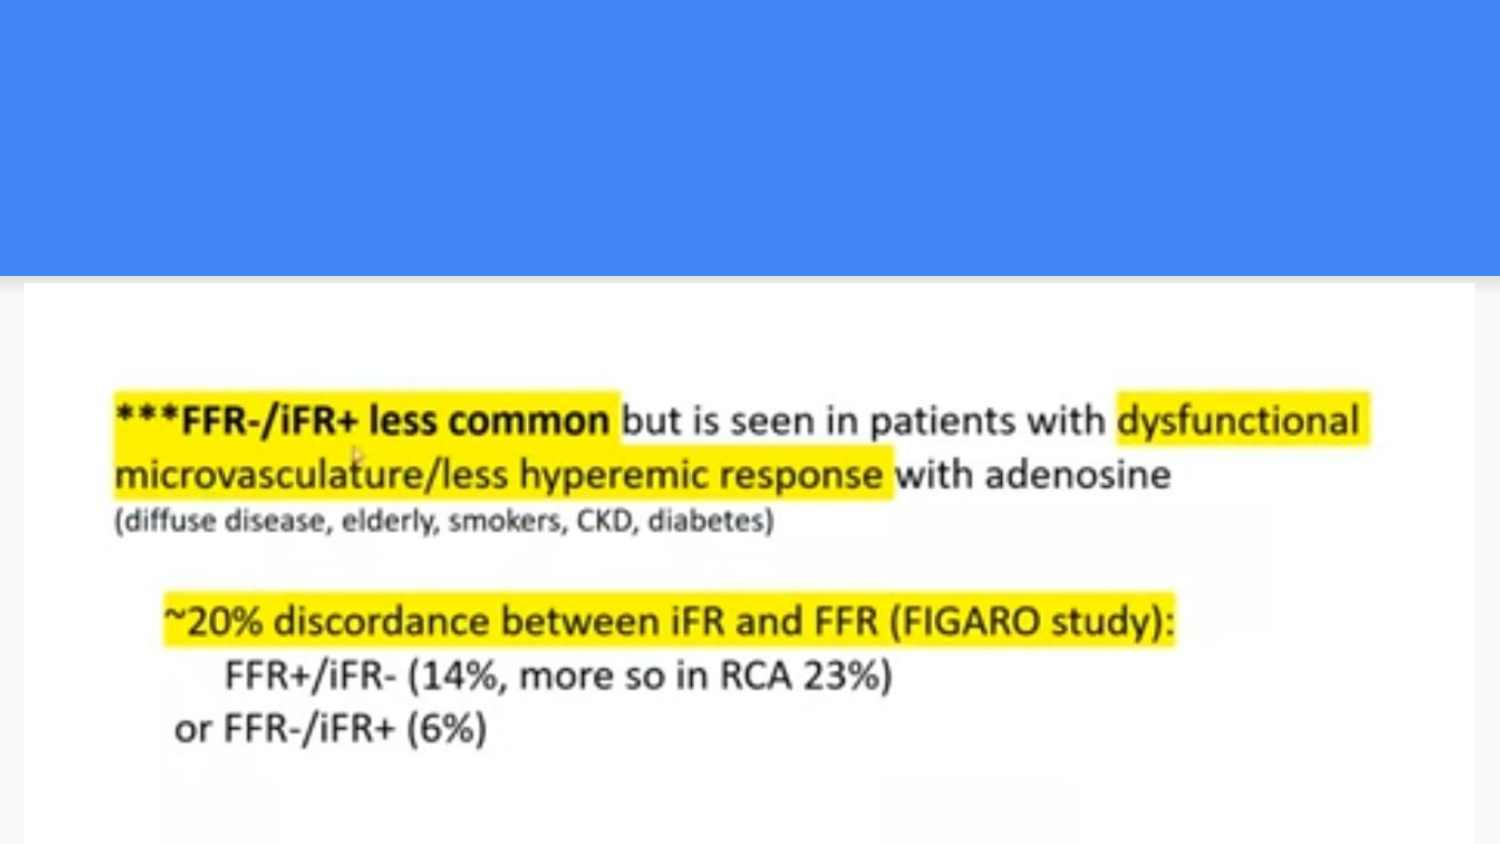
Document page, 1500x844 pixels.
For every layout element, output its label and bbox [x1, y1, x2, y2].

picture [24, 282, 1476, 844]
